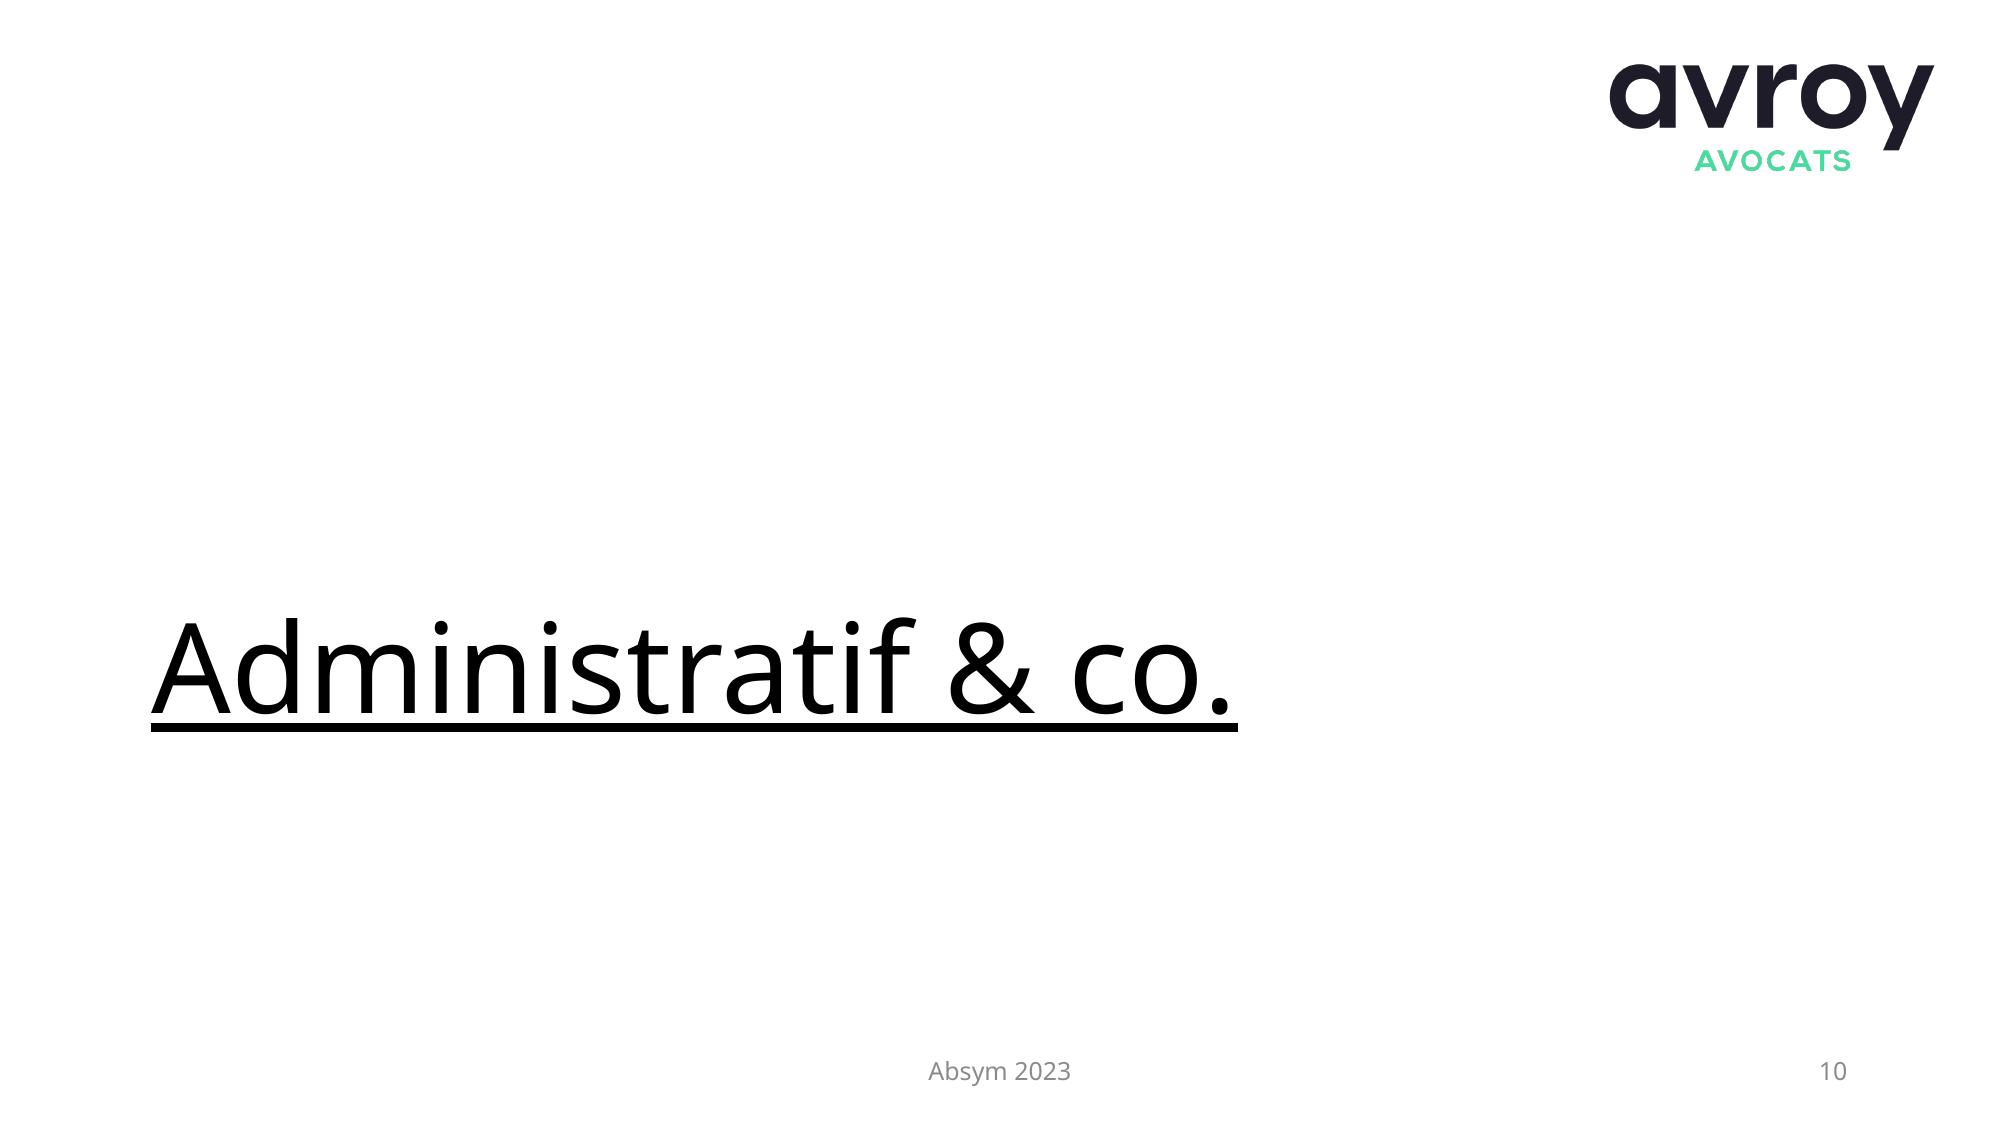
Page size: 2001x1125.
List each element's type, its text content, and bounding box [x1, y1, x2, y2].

picture [1544, 0, 2000, 237]
title Administratif & co. [136, 280, 1862, 749]
slide_number 10 [1412, 1042, 1863, 1103]
footer Absym 2023 [662, 1042, 1338, 1103]
